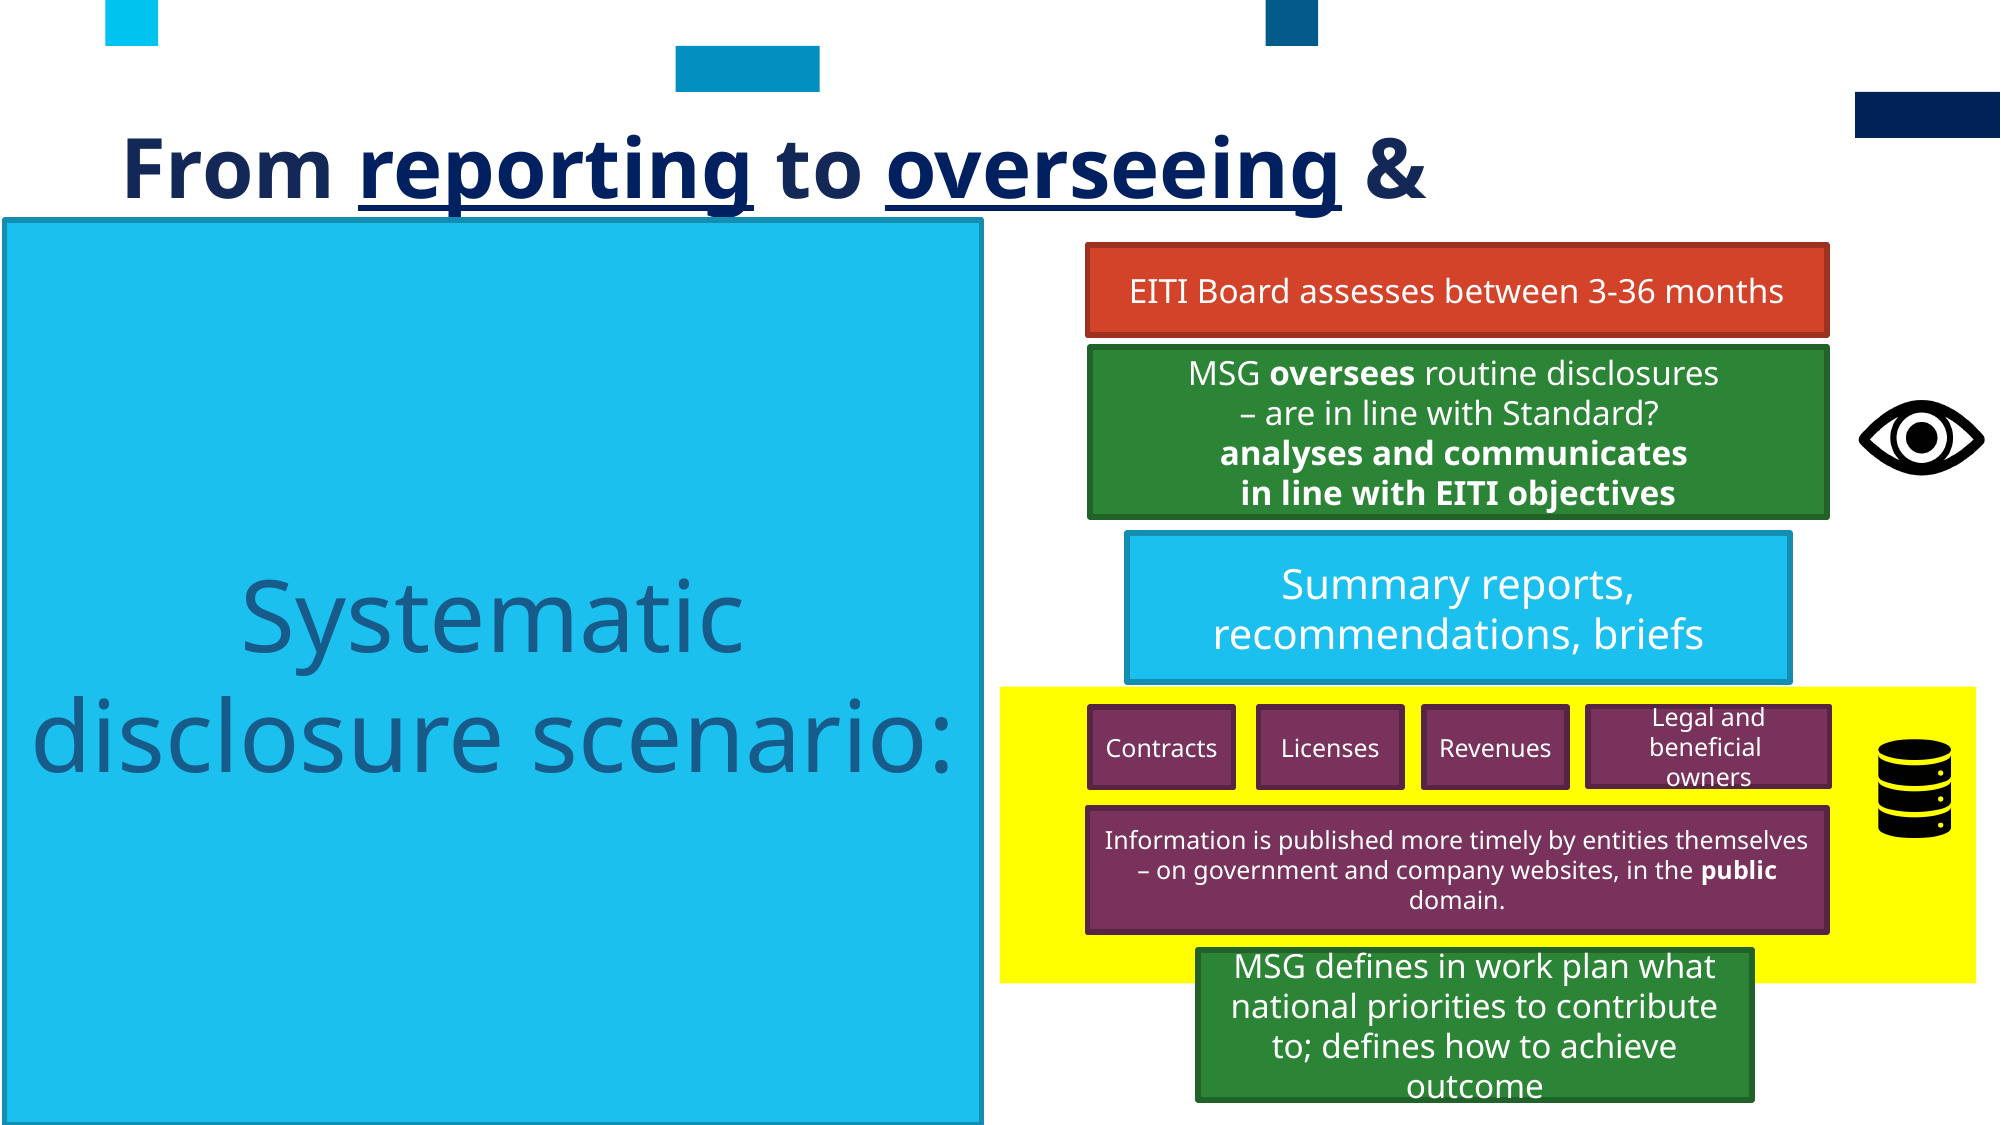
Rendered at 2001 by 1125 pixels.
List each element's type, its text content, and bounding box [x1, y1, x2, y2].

title From reporting to overseeing & strengthening [105, 119, 1895, 231]
text_box Summary reports, recommendations, briefs [1124, 530, 1793, 685]
text_box Legal and beneficial owners [1585, 704, 1832, 789]
text_box Revenues [1421, 704, 1570, 790]
text_box EITI Board assesses between 3-36 months [1085, 242, 1830, 338]
picture [1846, 362, 1997, 513]
text_box [997, 684, 1979, 986]
text_box MSG defines in work plan what national priorities to contribute to; defines how to achieve outcome [1195, 947, 1755, 1103]
picture [1851, 725, 1977, 851]
text_box Information is published more timely by entities themselves – on government and company websites, in the public domain. [1085, 805, 1830, 935]
text_box Licenses [1256, 704, 1405, 790]
text_box Contracts [1087, 704, 1236, 790]
text_box Systematic disclosure scenario: [2, 217, 984, 1125]
text_box MSG oversees routine disclosures – are in line with Standard? analyses and communicates in line with EITI objectives [1087, 344, 1830, 520]
